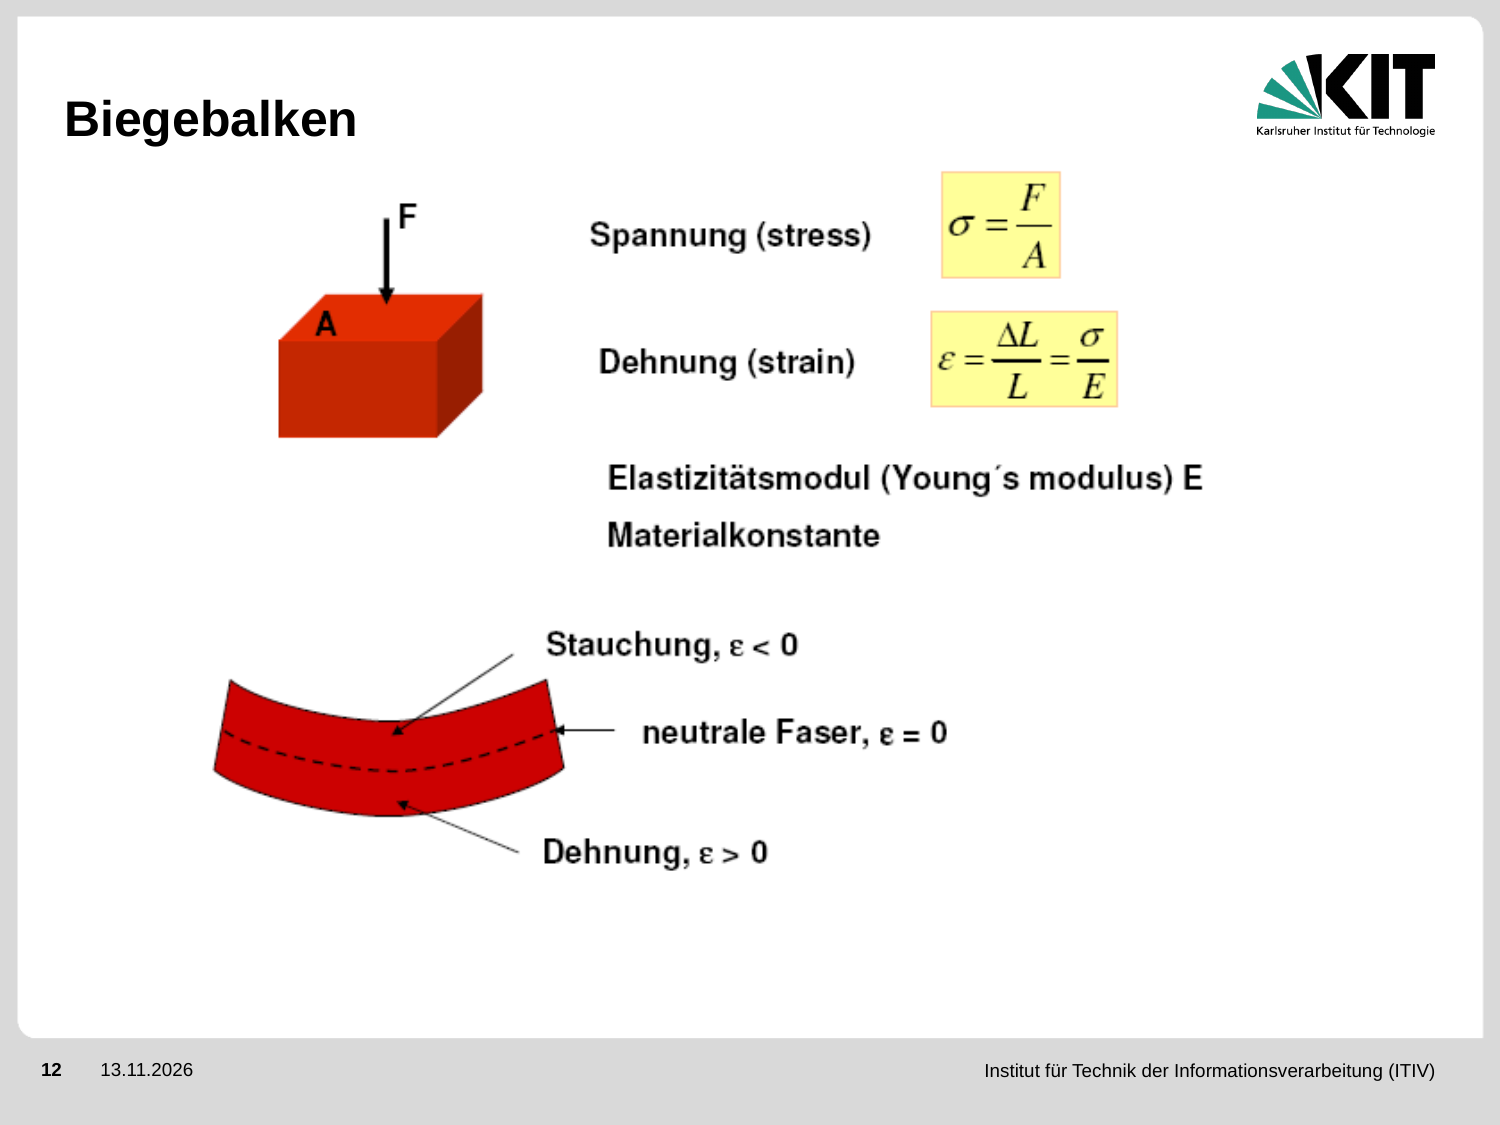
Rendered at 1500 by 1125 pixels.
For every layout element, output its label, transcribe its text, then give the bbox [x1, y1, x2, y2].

title Biegebalken [63, 54, 1199, 148]
picture [0, 0, 1500, 1125]
